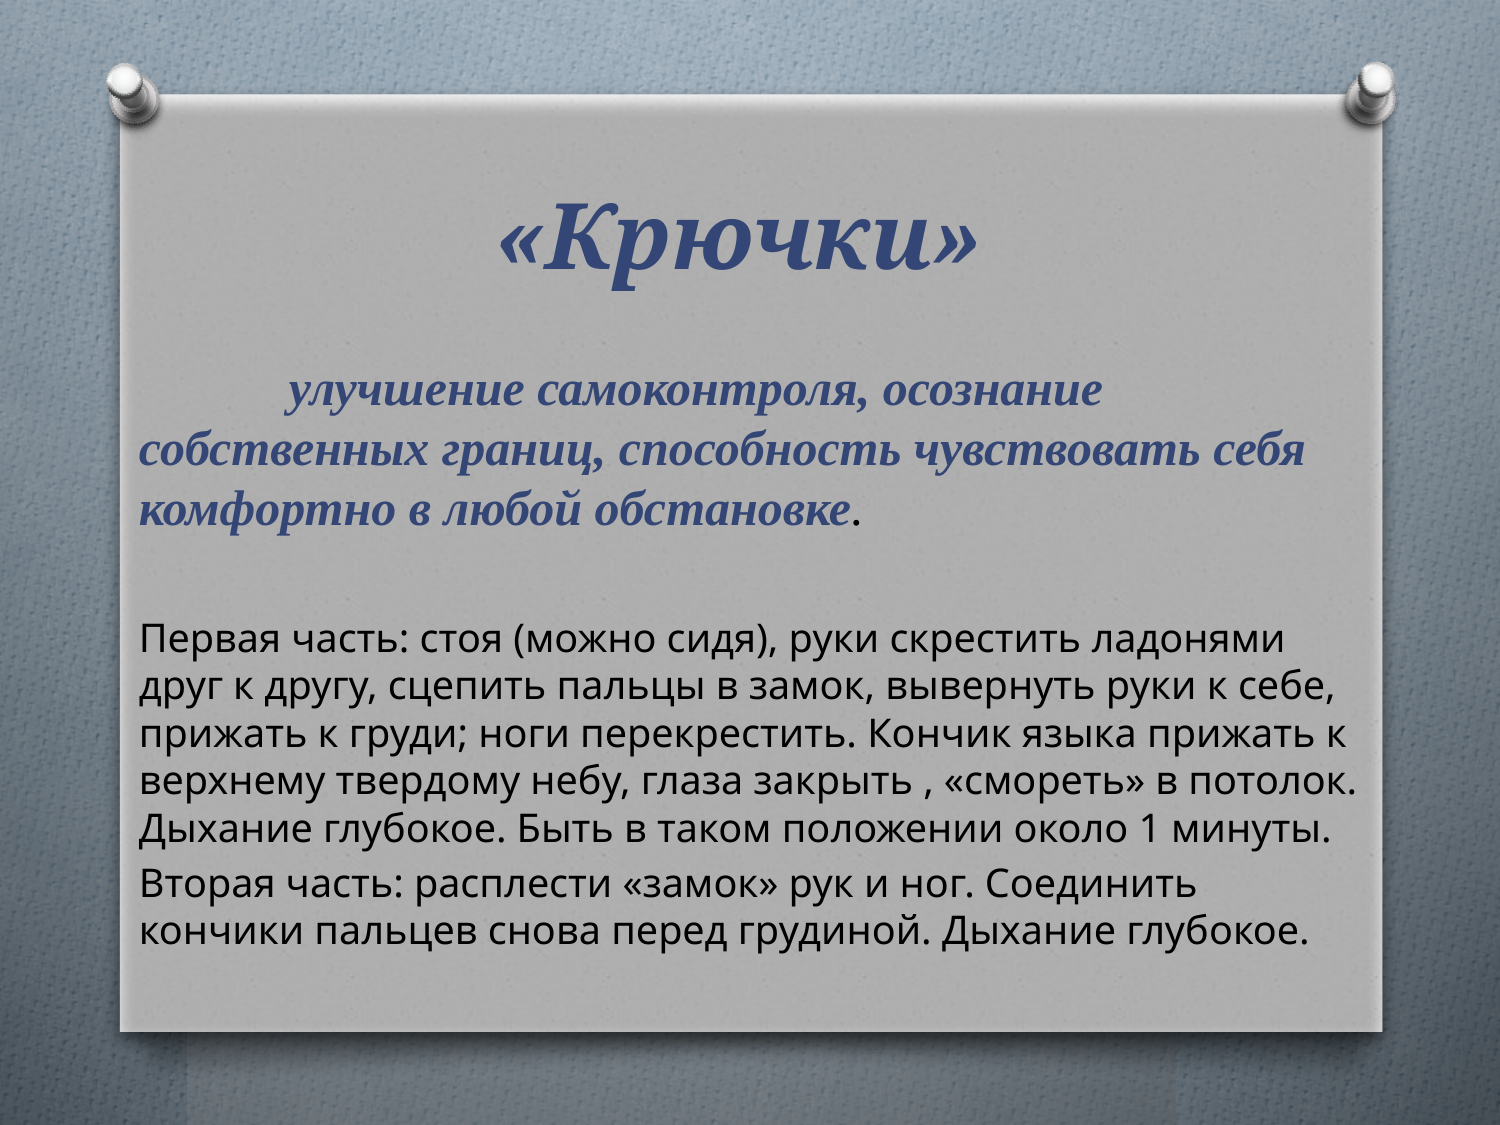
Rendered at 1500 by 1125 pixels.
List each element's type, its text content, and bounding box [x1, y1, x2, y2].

picture [75, 29, 198, 153]
title «Крючки» [179, 134, 1323, 332]
picture [1317, 35, 1439, 156]
list улучшение самоконтроля, осознание собственных границ, способность чувствовать себя комфортно в любой обстановке. Первая часть: стоя (можно сидя), руки скрестить ладонями друг к другу, сцепить пальцы в замок, вывернуть руки к себе, прижать к груди; ноги перекрестить. Кончик языка прижать к верхнему твердому небу, глаза закрыть , «смореть» в потолок. Дыхание глубокое. Быть в таком положении около 1 минуты. Вторая часть: расплести «замок» рук и ног. Соединить кончики пальцев снова перед грудиной. Дыхание глубокое. [123, 347, 1376, 1024]
